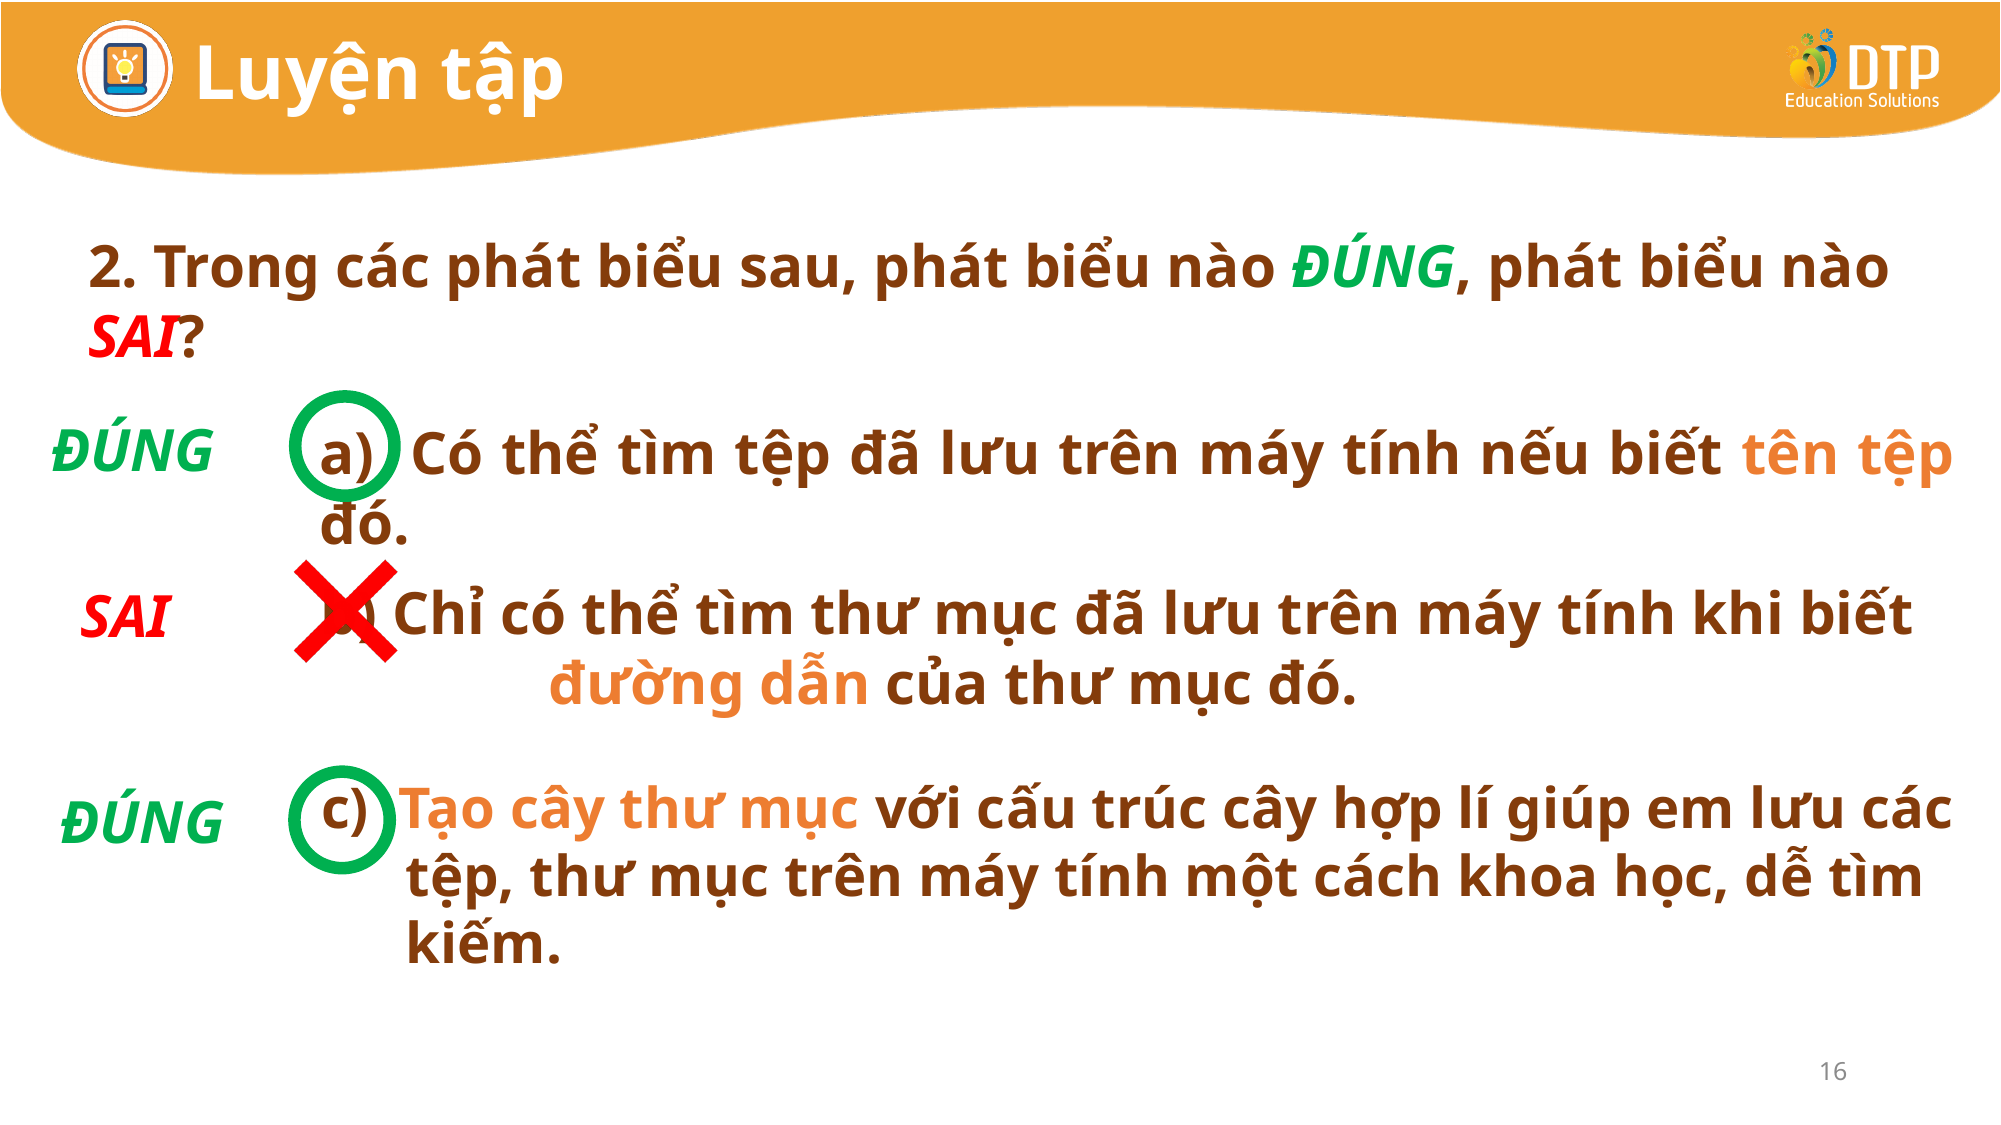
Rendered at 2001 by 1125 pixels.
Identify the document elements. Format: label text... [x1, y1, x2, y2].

text_box b) Chỉ có thể tìm thư mục đã lưu trên máy tính khi biết đường dẫn của thư mục đó. [287, 568, 1952, 724]
text_box 2. Trong các phát biểu sau, phát biểu nào ĐÚNG, phát biểu nào SAI? [73, 221, 2000, 377]
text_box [77, 17, 637, 124]
picture [0, 2, 2000, 210]
text_box SAI [65, 571, 201, 657]
text_box [295, 396, 395, 496]
text_box c) Tạo cây thư mục với cấu trúc cây hợp lí giúp em lưu các tệp, thư mục trên máy tính một cách khoa học, dễ tìm kiếm. [306, 764, 2000, 983]
text_box ĐÚNG [36, 406, 254, 491]
text_box [294, 771, 390, 869]
text_box ĐÚNG [45, 778, 263, 863]
slide_number 16 [1412, 1042, 1863, 1103]
picture [275, 541, 416, 681]
text_box a) Có thể tìm tệp đã lưu trên máy tính nếu biết tên tệp đó. [304, 408, 1969, 564]
